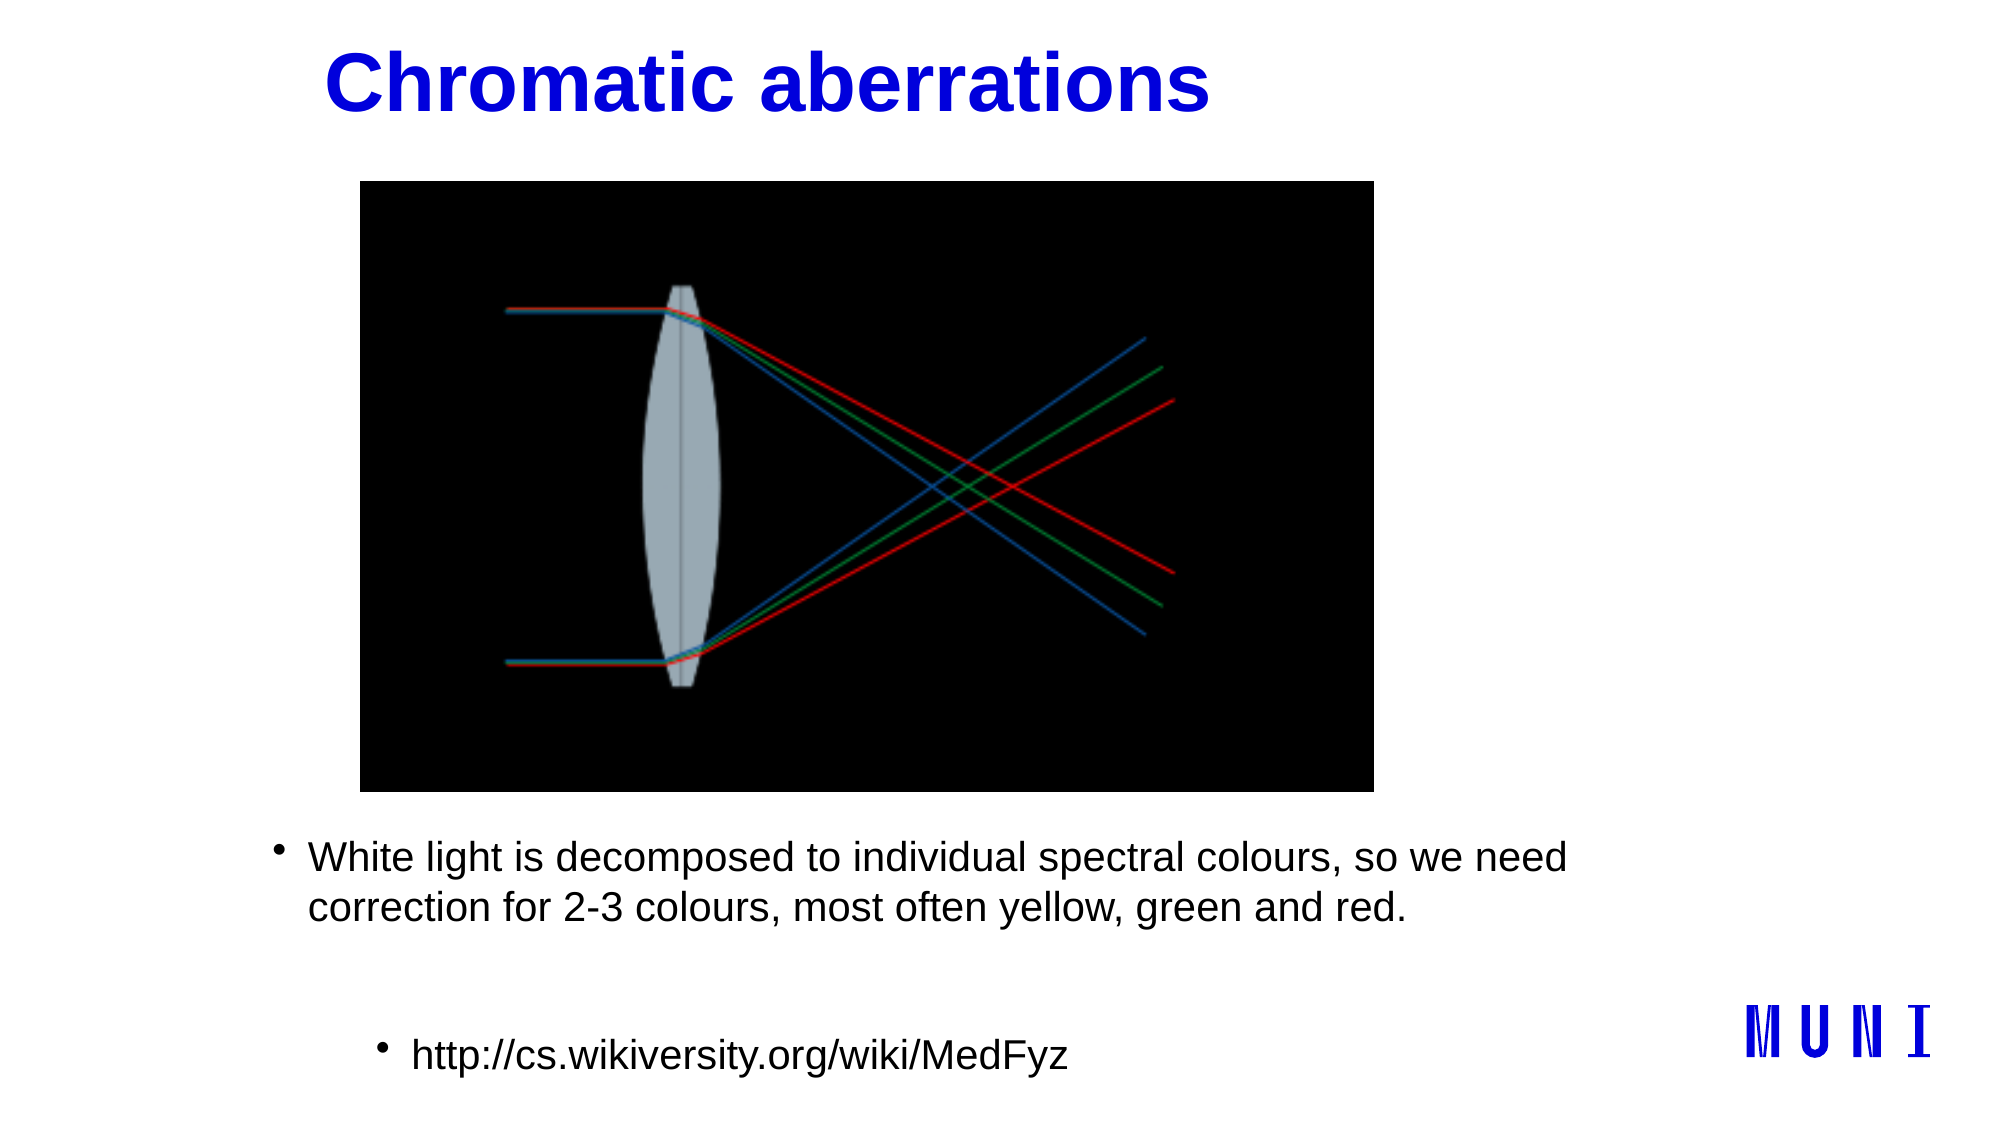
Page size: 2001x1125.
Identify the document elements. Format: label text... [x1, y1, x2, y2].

picture [359, 180, 1374, 792]
text_box White light is decomposed to individual spectral colours, so we need correction for 2-3 colours, most often yellow, green and red. [257, 822, 1714, 937]
text_box http://cs.wikiversity.org/wiki/MedFyz [361, 1020, 1125, 1086]
title Chromatic aberrations [324, 45, 1675, 234]
